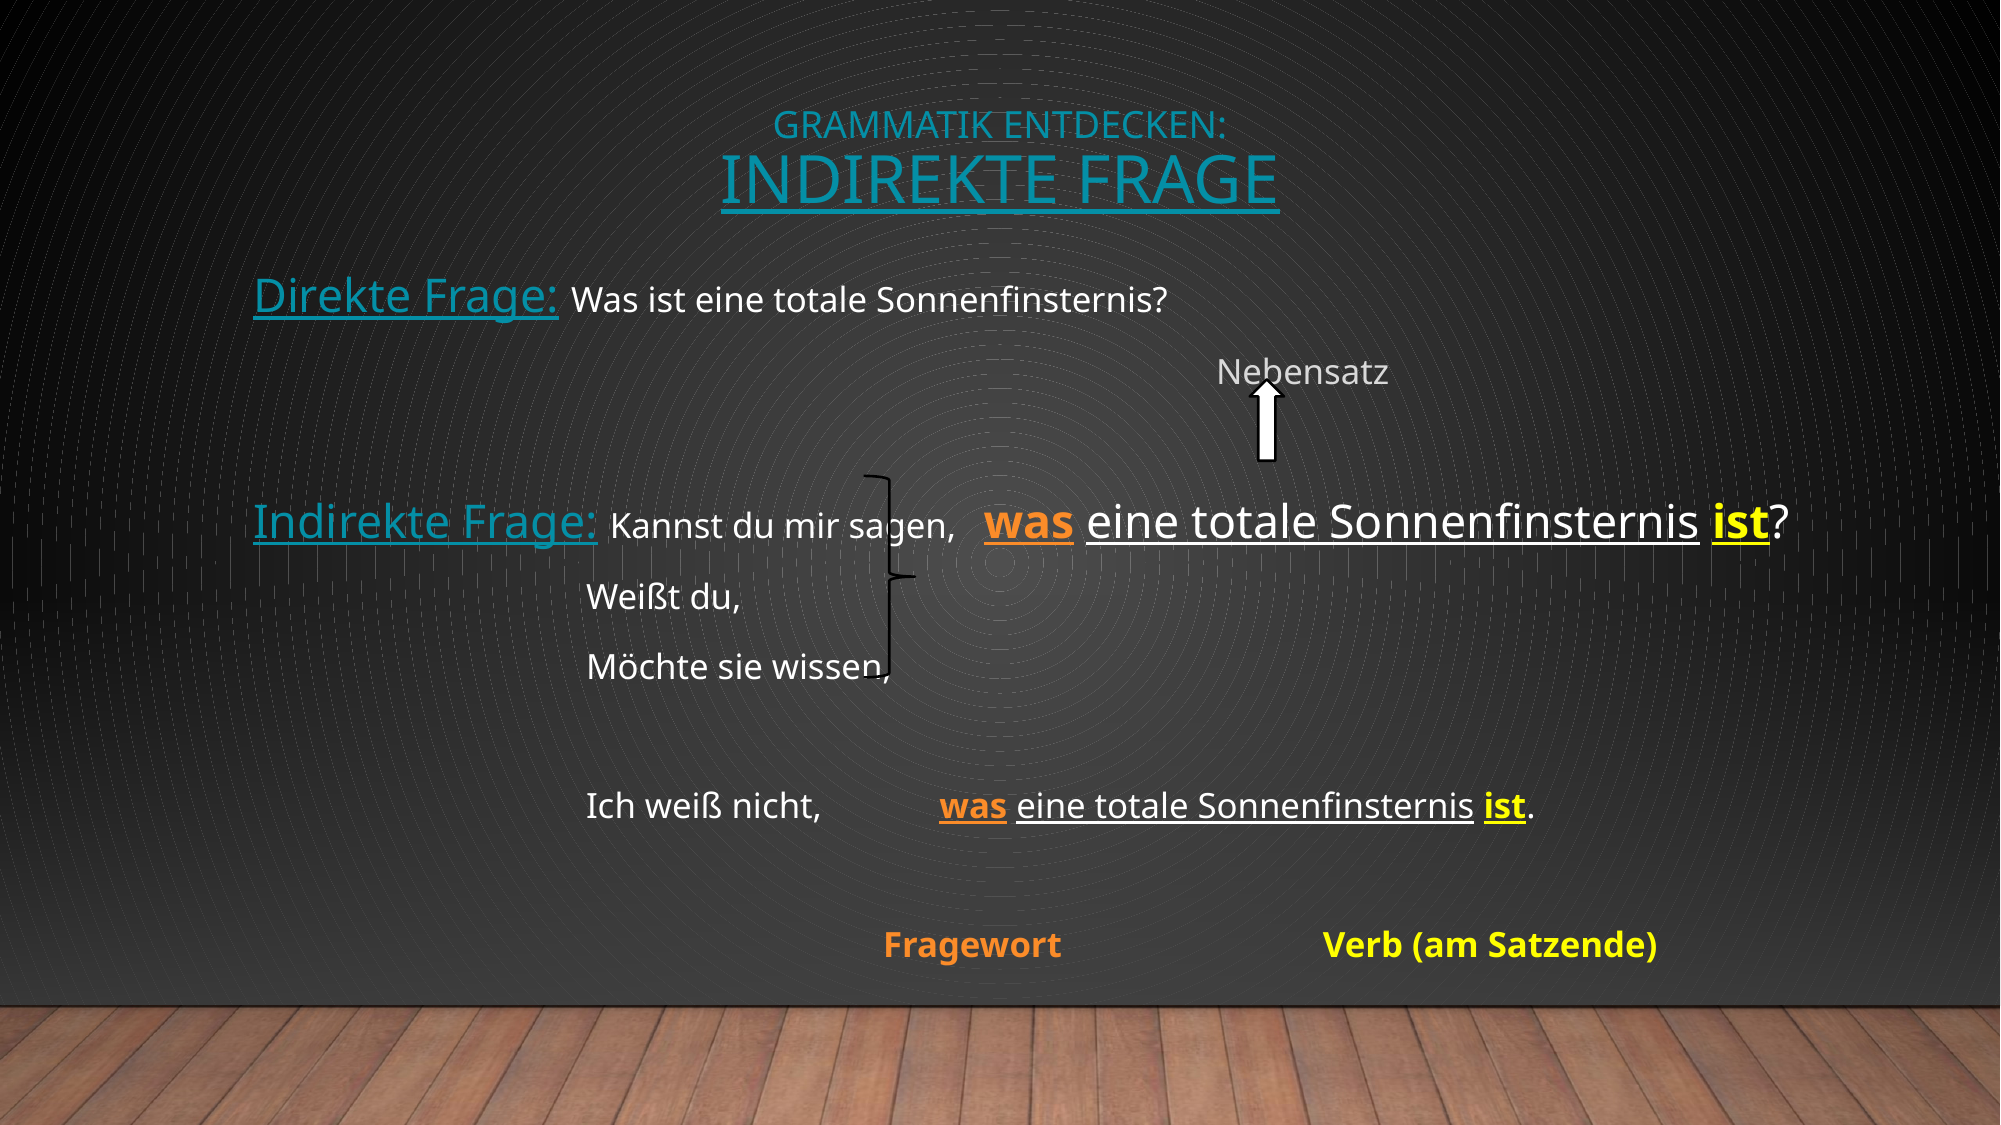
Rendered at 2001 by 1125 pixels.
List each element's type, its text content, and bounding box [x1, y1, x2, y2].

list Direkte Frage: Was ist eine totale Sonnenfinsternis? Nebensatz Indirekte Frage: Kannst du mir sagen, was eine totale Sonnenfinsternis ist? Weißt du, Möchte sie wissen, Ich weiß nicht, was eine totale Sonnenfinsternis ist. Fragewort Verb (am Satzende) [238, 247, 1856, 984]
text_box [863, 474, 917, 679]
picture [0, 1005, 2000, 1125]
text_box [1248, 378, 1286, 463]
title Grammatik entdecken: Indirekte frage [238, 75, 1763, 247]
